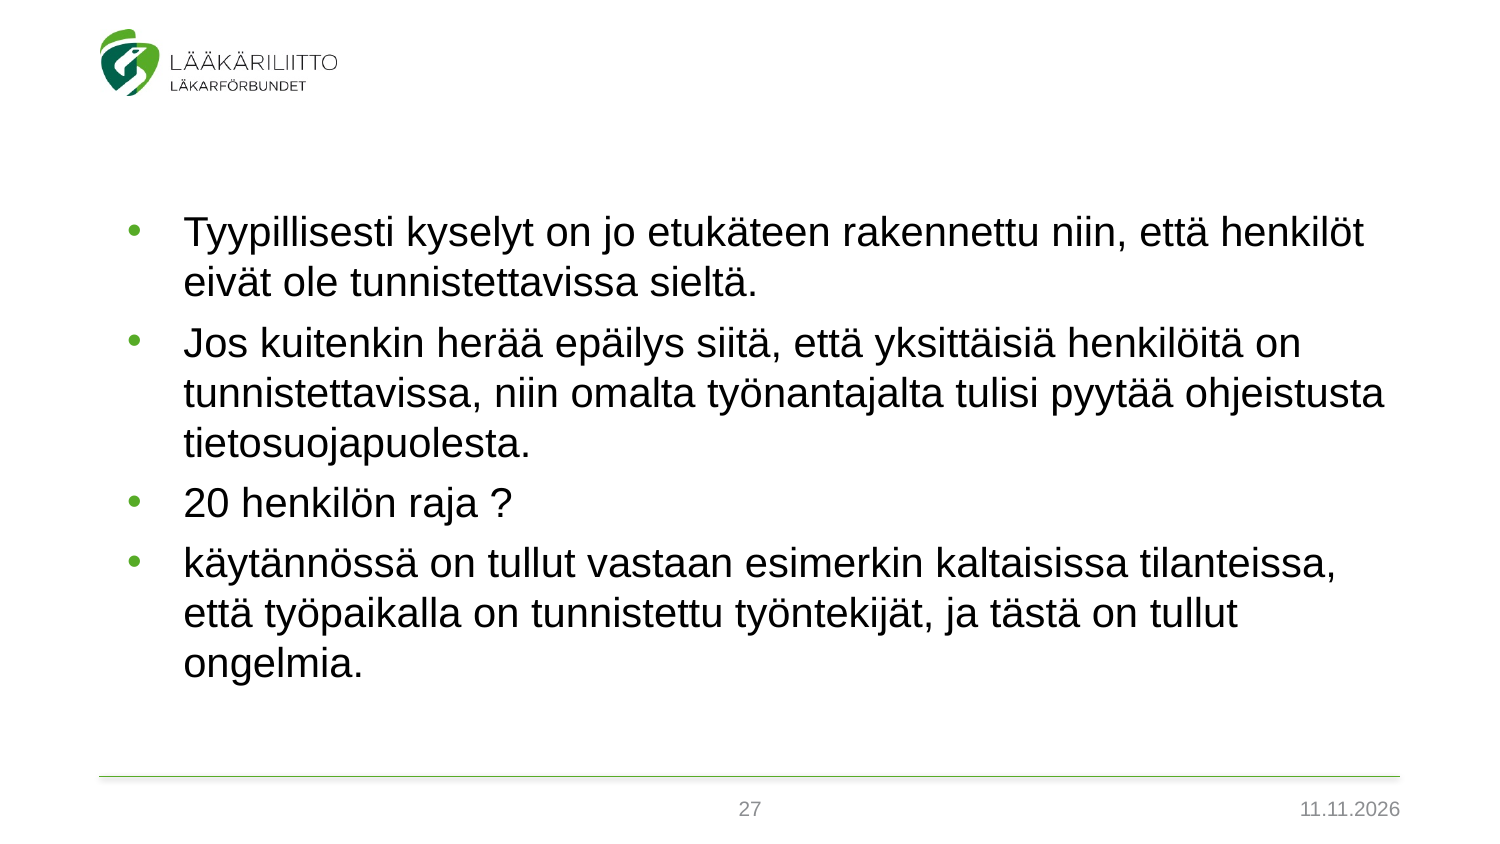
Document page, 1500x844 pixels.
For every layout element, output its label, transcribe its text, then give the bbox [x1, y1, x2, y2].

picture [100, 29, 337, 96]
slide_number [1050, 785, 1401, 831]
list Tyypillisesti kyselyt on jo etukäteen rakennettu niin, että henkilöt eivät ole tunnistettavissa sieltä. Jos kuitenkin herää epäilys siitä, että yksittäisiä henkilöitä on tunnistettavissa, niin omalta työnantajalta tulisi pyytää ohjeistusta tietosuojapuolesta. 20 henkilön raja ? käytännössä on tullut vastaan esimerkin kaltaisissa tilanteissa, että työpaikalla on tunnistettu työntekijät, ja tästä on tullut ongelmia. [112, 197, 1402, 761]
slide_number 27 [659, 785, 841, 831]
